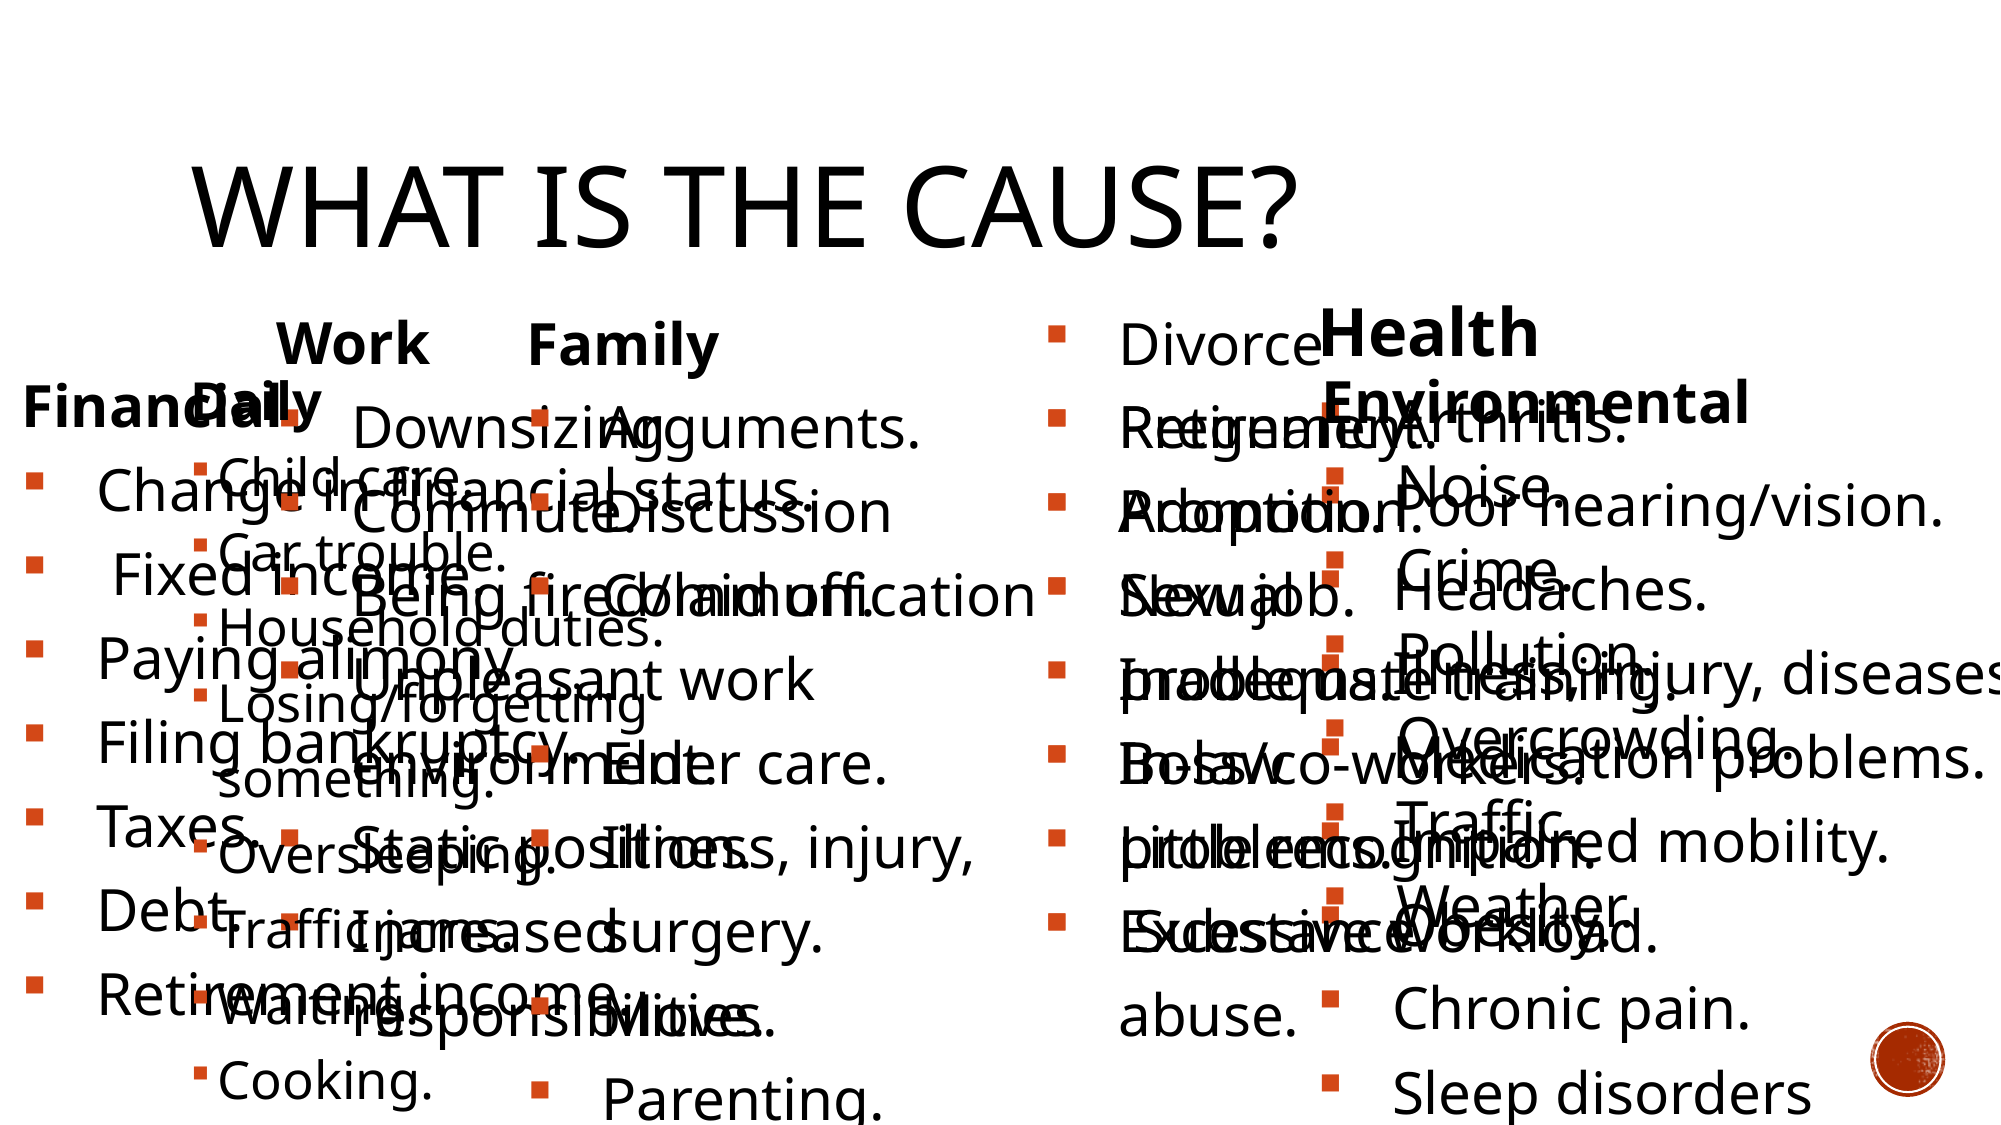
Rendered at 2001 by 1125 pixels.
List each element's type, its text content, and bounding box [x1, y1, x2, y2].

list Daily Child care. Car trouble. Household duties. Losing/forgetting something. Oversleeping. Traffic jams. Waiting. Cooking. [175, 348, 511, 1125]
text_box Work Downsizing Commute. Being fired/laid off. Unpleasant work environment. Static position. Increased responsibilities. Retirement. Promotion. New job. Inadequate training. Boss/co-workers. Little recognition. Excessive workload. [1576, 1017, 1826, 1125]
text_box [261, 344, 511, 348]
title What is the cause? [175, 79, 1826, 344]
text_box Health Arthritis. Poor hearing/vision. Headaches. Illness, injury, diseases. Medication problems. Impaired mobility. Obesity. Chronic pain. Sleep disorders [1826, 266, 2000, 1125]
text_box Family Arguments. Discussion Communication. Elder care. Illness, injury, surgery. Move. Parenting. Divorce Pregnancy. Adoption. Sexual problems. In-law problems. Substance abuse. [511, 285, 1576, 1125]
text_box Environmental Noise. Crime. Pollution. Overcrowding. Traffic. Weather. [1576, 343, 1827, 1017]
text_box Financial Change in financial status. Fixed income. Paying alimony. Filing bankruptcy. Taxes. Debt. Retirement income. [6, 348, 175, 1105]
